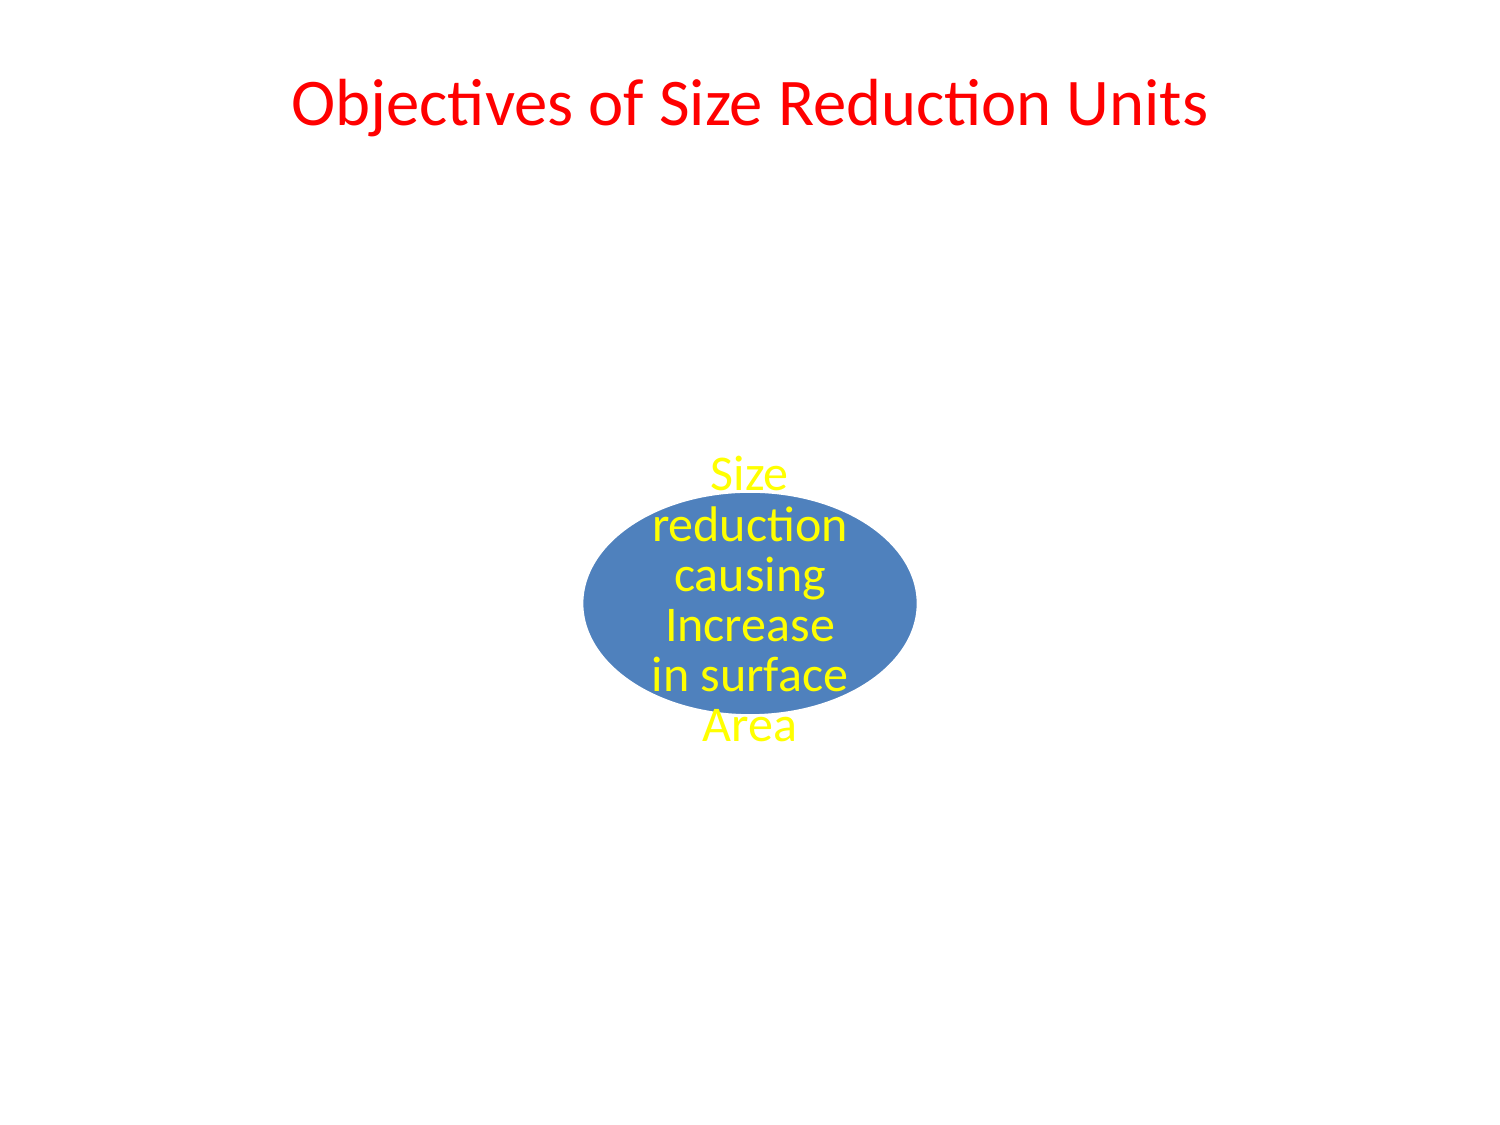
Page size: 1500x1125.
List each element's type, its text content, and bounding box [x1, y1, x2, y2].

title Objectives of Size Reduction Units [75, 45, 1425, 152]
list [74, 152, 1426, 1055]
